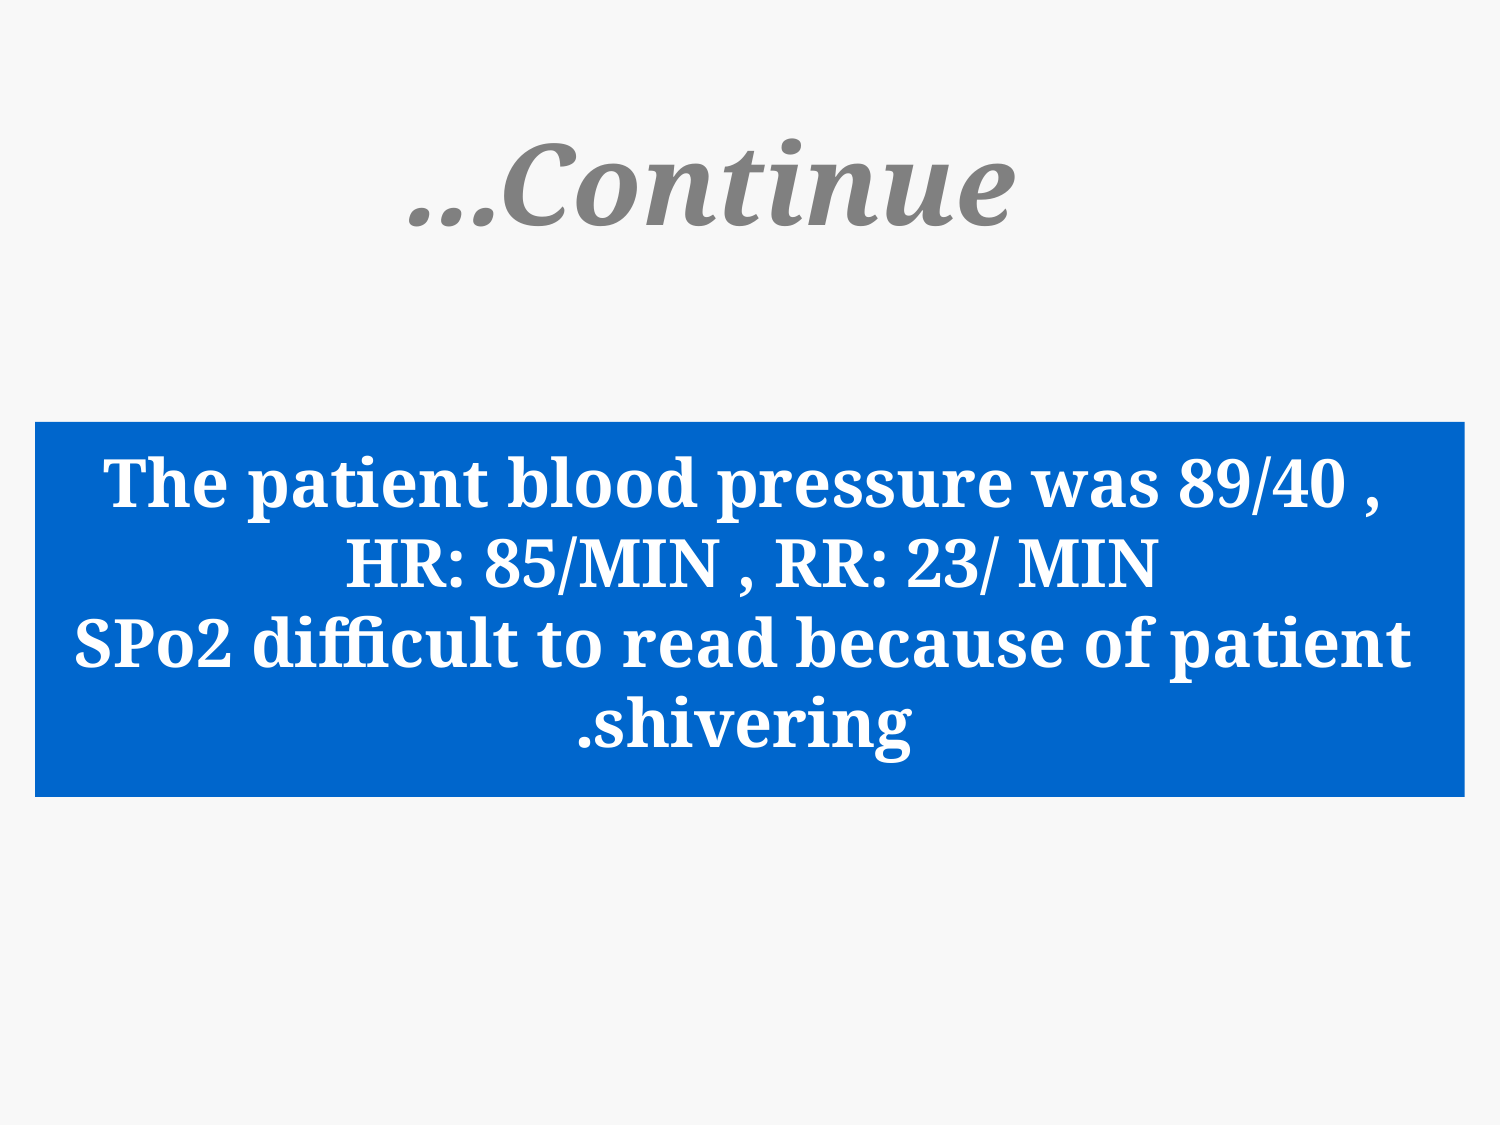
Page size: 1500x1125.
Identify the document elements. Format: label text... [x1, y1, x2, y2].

text_box Continue… [386, 105, 1031, 256]
text_box The patient blood pressure was 89/40 , HR: 85/MIN , RR: 23/ MIN SPo2 difficult to read because of patient shivering. [58, 433, 1430, 769]
text_box [32, 419, 1468, 800]
